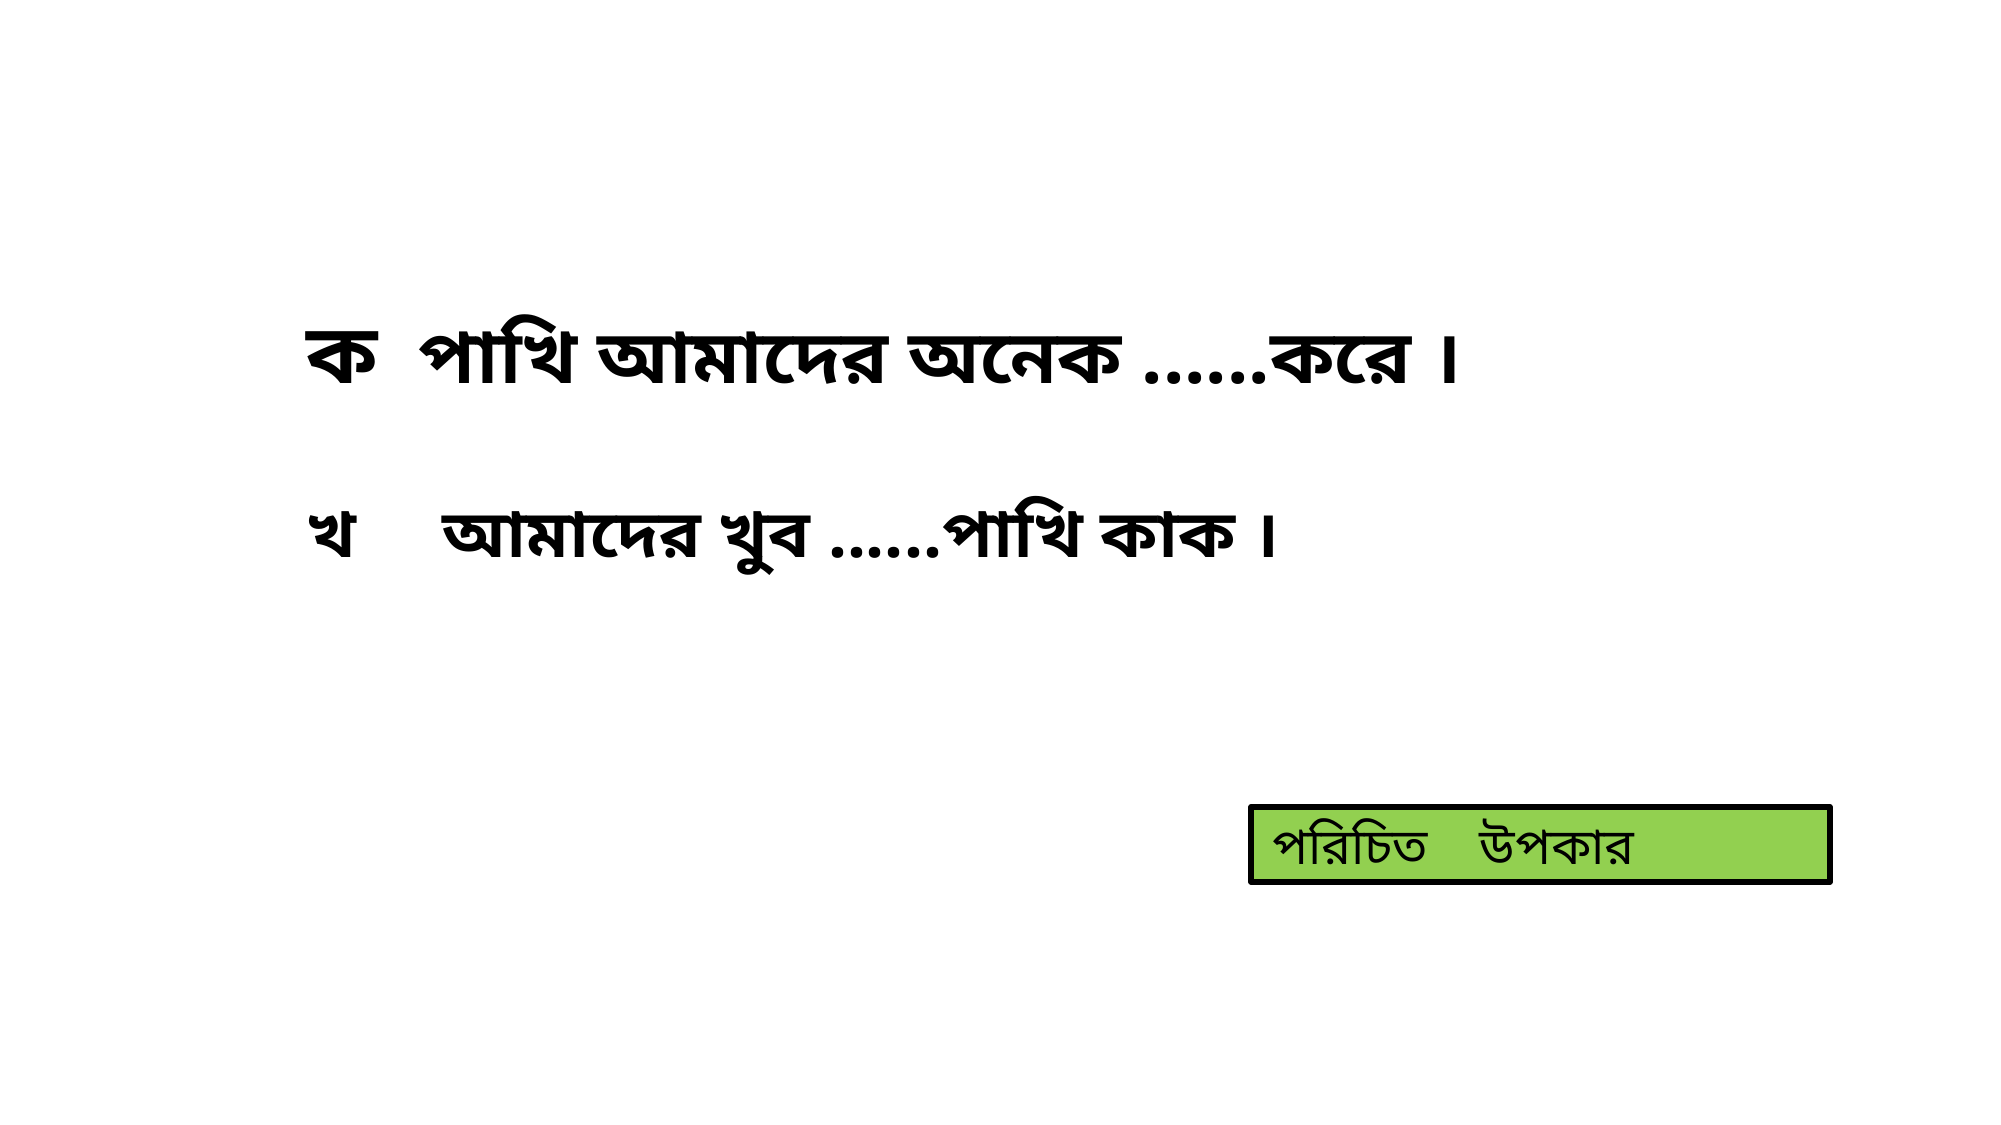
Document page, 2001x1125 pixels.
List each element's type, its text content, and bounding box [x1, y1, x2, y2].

text_box ক পাখি আমাদের অনেক ......করে । খ আমাদের খুব ......পাখি কাক । [291, 293, 1513, 578]
text_box পরিচিত উপকার [1251, 807, 1830, 882]
